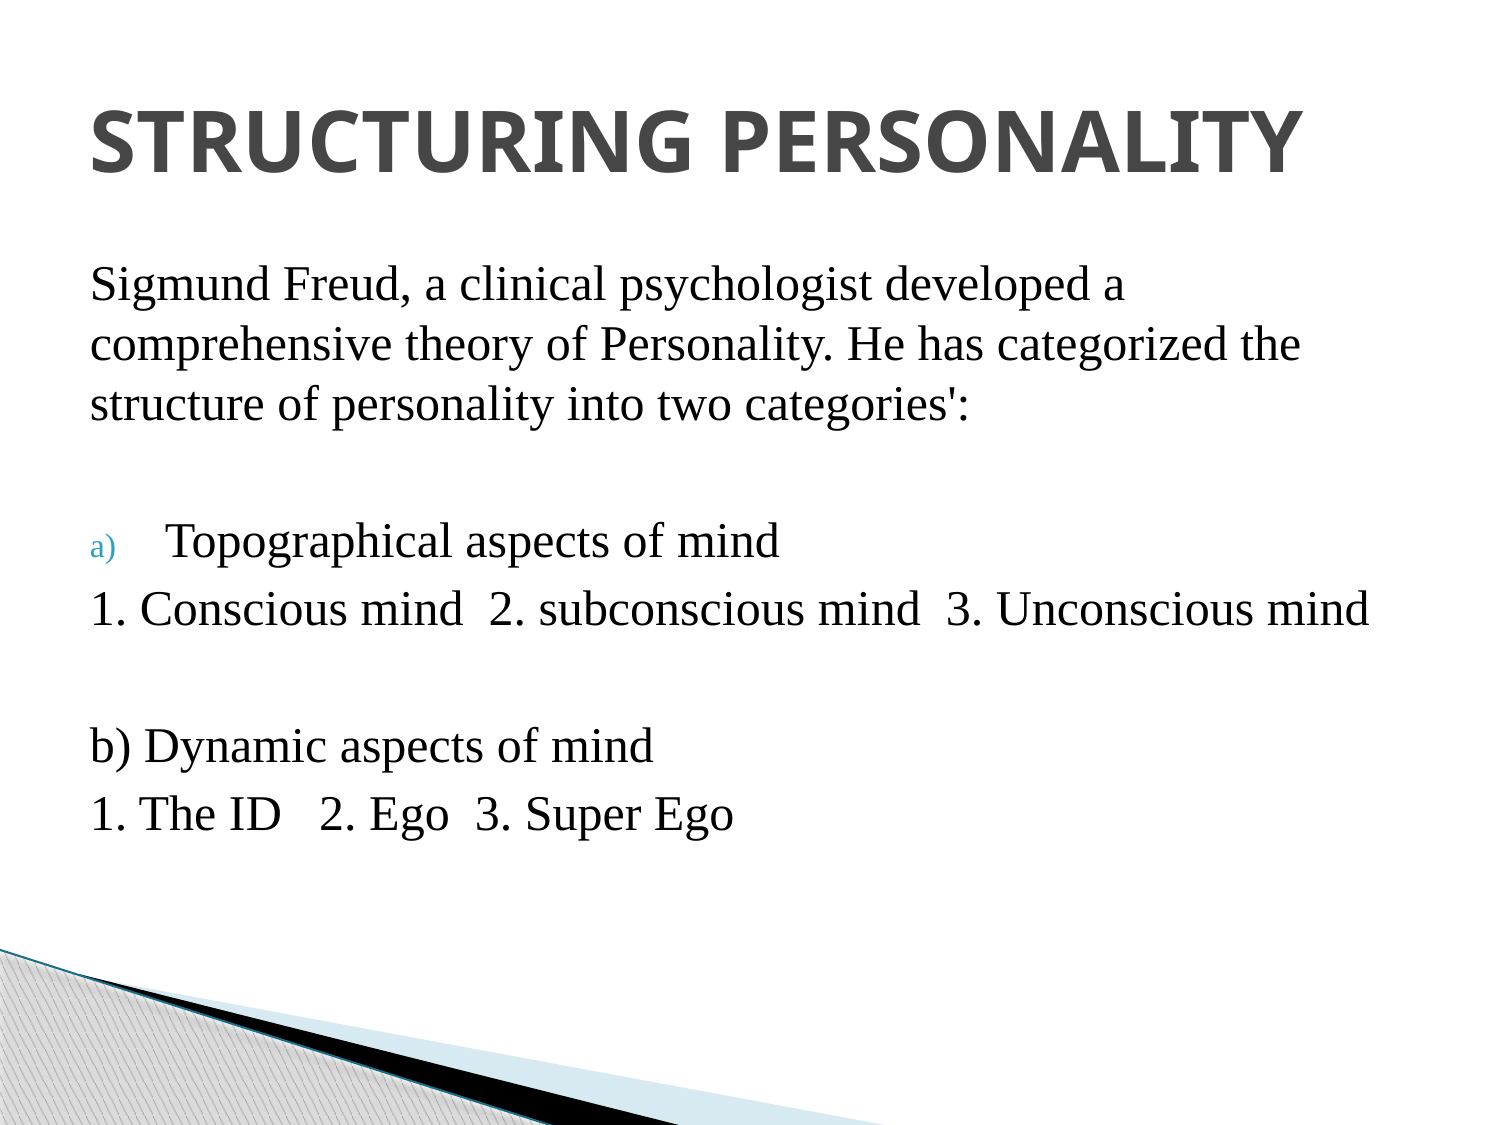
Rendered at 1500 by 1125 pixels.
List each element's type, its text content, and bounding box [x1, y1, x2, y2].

title STRUCTURING PERSONALITY [75, 45, 1425, 233]
list Sigmund Freud, a clinical psychologist developed a comprehensive theory of Personality. He has categorized the structure of personality into two categories': Topographical aspects of mind 1. Conscious mind 2. subconscious mind 3. Unconscious mind b) Dynamic aspects of mind 1. The ID 2. Ego 3. Super Ego [75, 243, 1425, 986]
